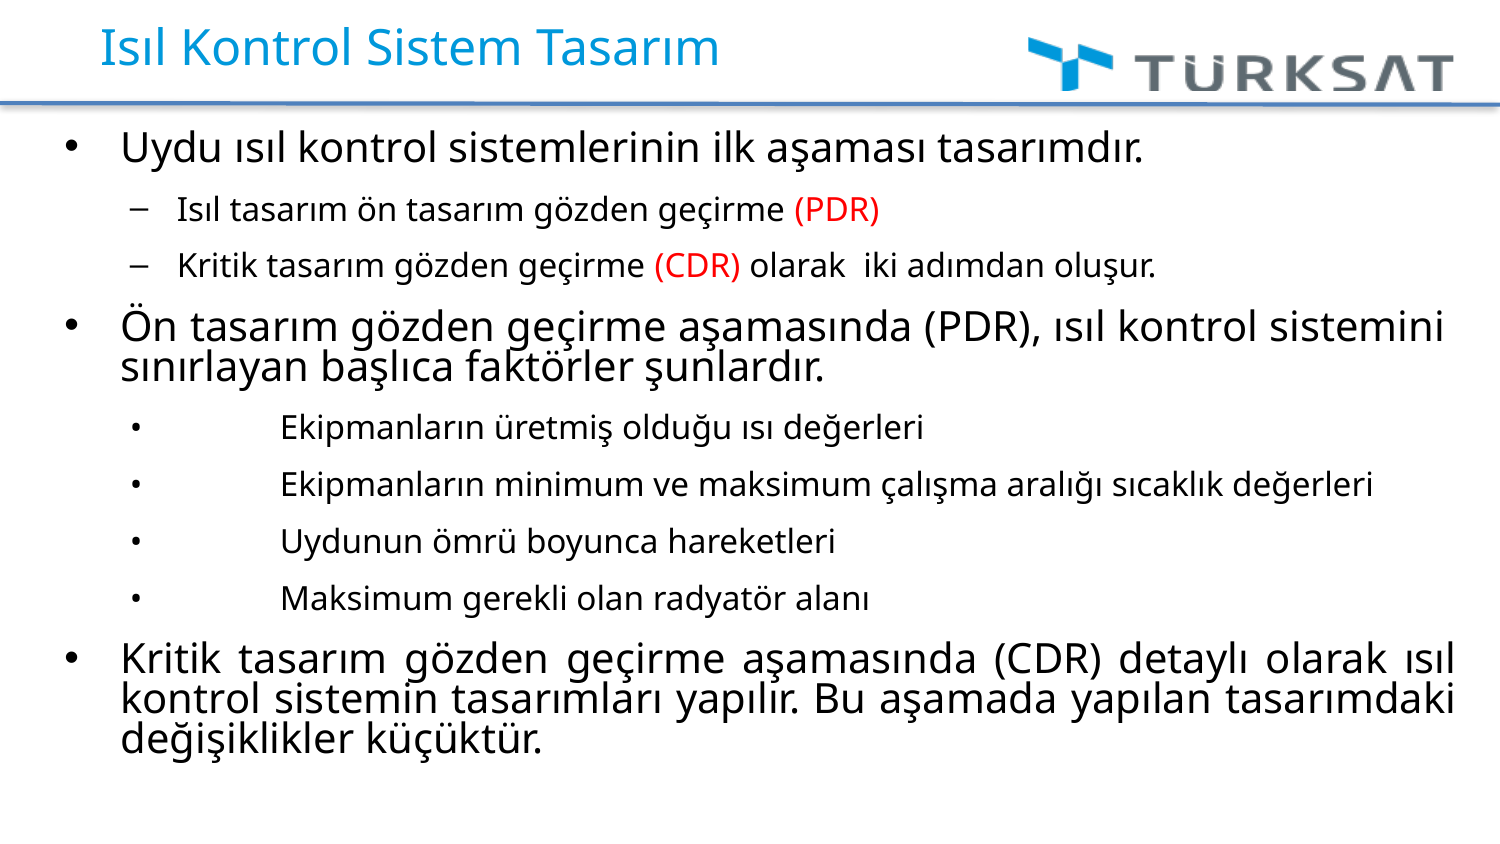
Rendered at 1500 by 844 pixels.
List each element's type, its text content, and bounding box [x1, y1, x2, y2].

picture [1028, 37, 1454, 91]
list Uydu ısıl kontrol sistemlerinin ilk aşaması tasarımdır. Isıl tasarım ön tasarım gözden geçirme (PDR) Kritik tasarım gözden geçirme (CDR) olarak iki adımdan oluşur. Ön tasarım gözden geçirme aşamasında (PDR), ısıl kontrol sistemini sınırlayan başlıca faktörler şunlardır. • Ekipmanların üretmiş olduğu ısı değerleri • Ekipmanların minimum ve maksimum çalışma aralığı sıcaklık değerleri • Uydunun ömrü boyunca hareketleri • Maksimum gerekli olan radyatör alanı Kritik tasarım gözden geçirme aşamasında (CDR) detaylı olarak ısıl kontrol sistemin tasarımları yapılır. Bu aşamada yapılan tasarımdaki değişiklikler küçüktür. [49, 122, 1473, 798]
title Isıl Kontrol Sistem Tasarım [11, 1, 810, 91]
